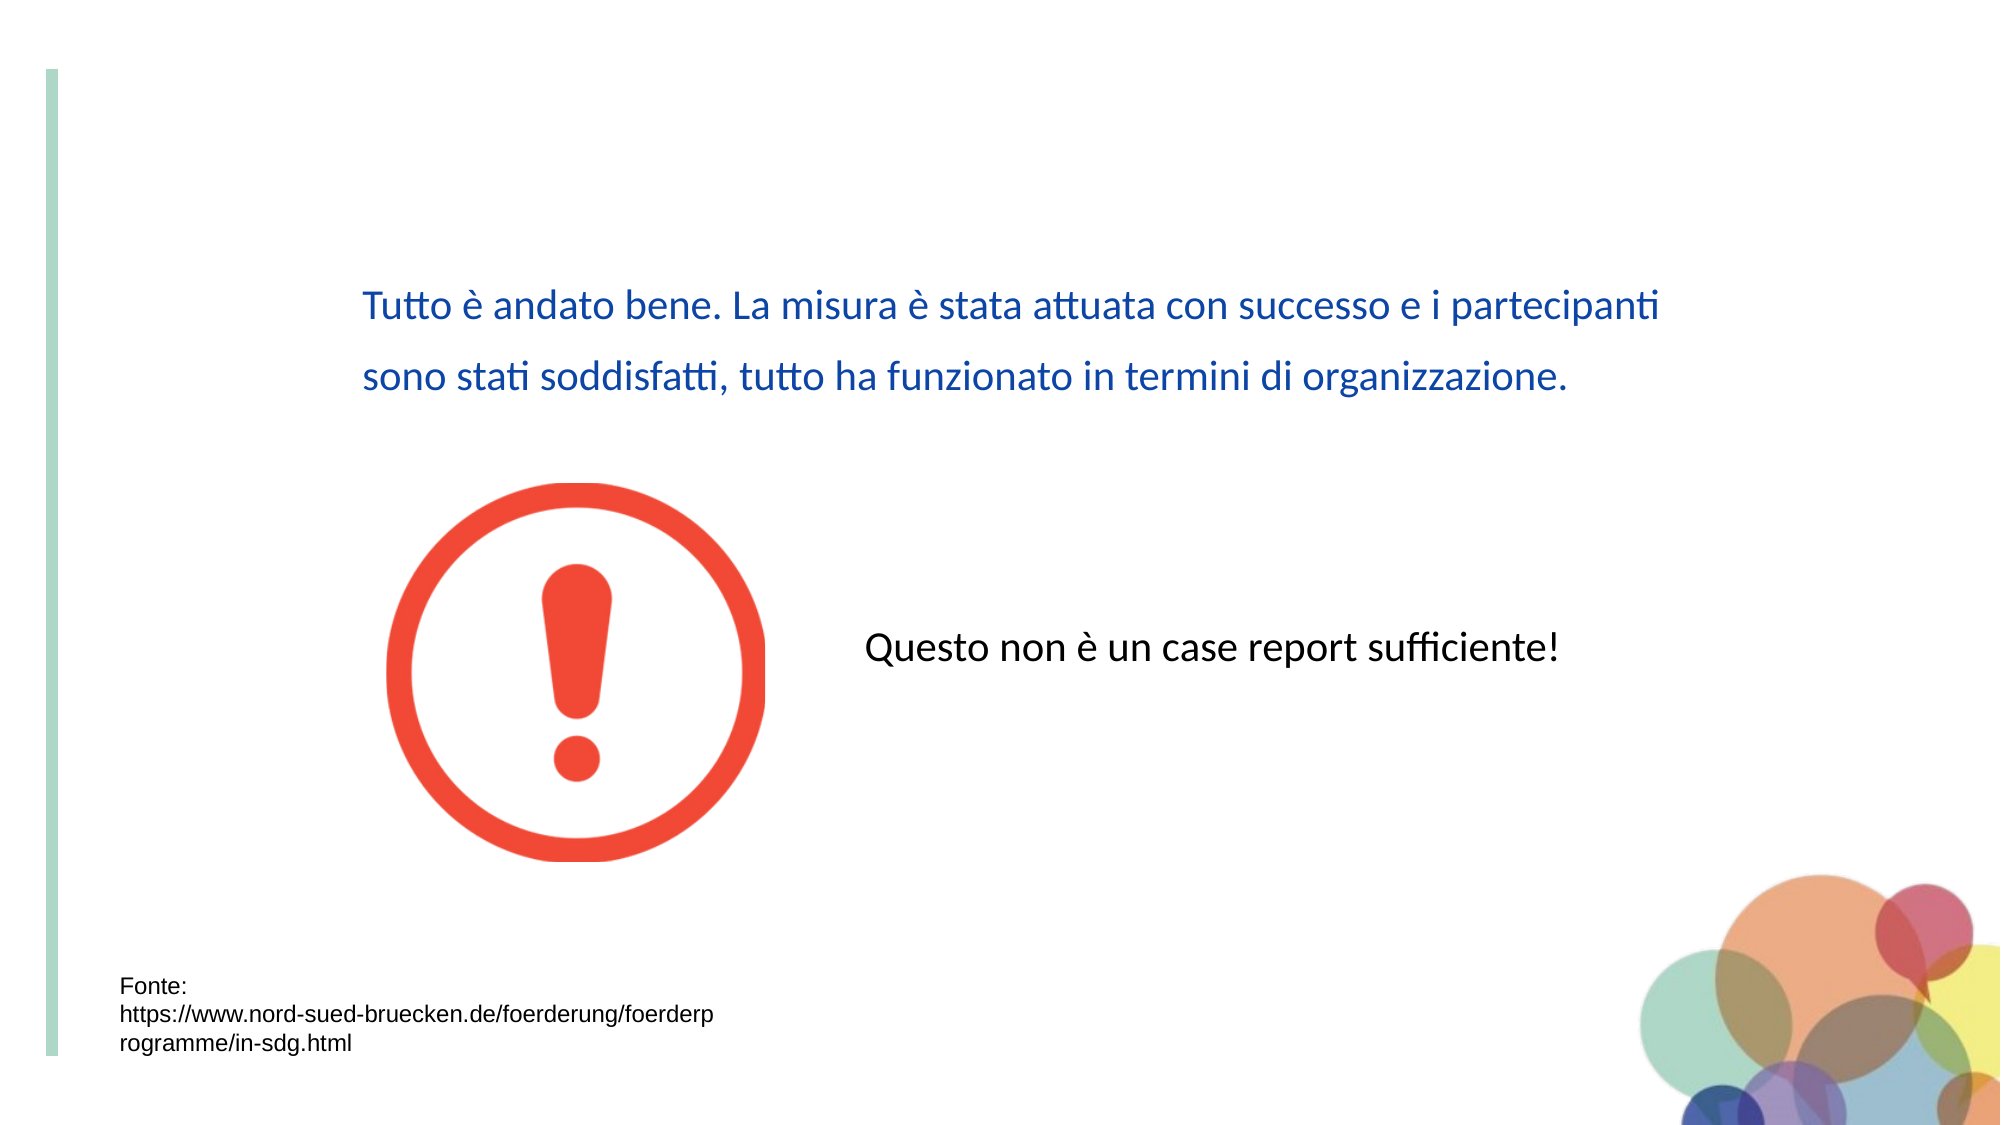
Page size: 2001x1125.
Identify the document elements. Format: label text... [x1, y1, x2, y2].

text_box Tutto è andato bene. La misura è stata attuata con successo e i partecipanti sono stati soddisfatti, tutto ha funzionato in termini di organizzazione. [362, 256, 1689, 399]
picture [386, 482, 766, 862]
text_box Questo non è un case report sufficiente! [813, 599, 1613, 671]
picture [1499, 857, 2000, 1125]
text_box Fonte: https://www.nord-sued-bruecken.de/foerderung/foerderprogramme/in-sdg.html [119, 970, 717, 1057]
